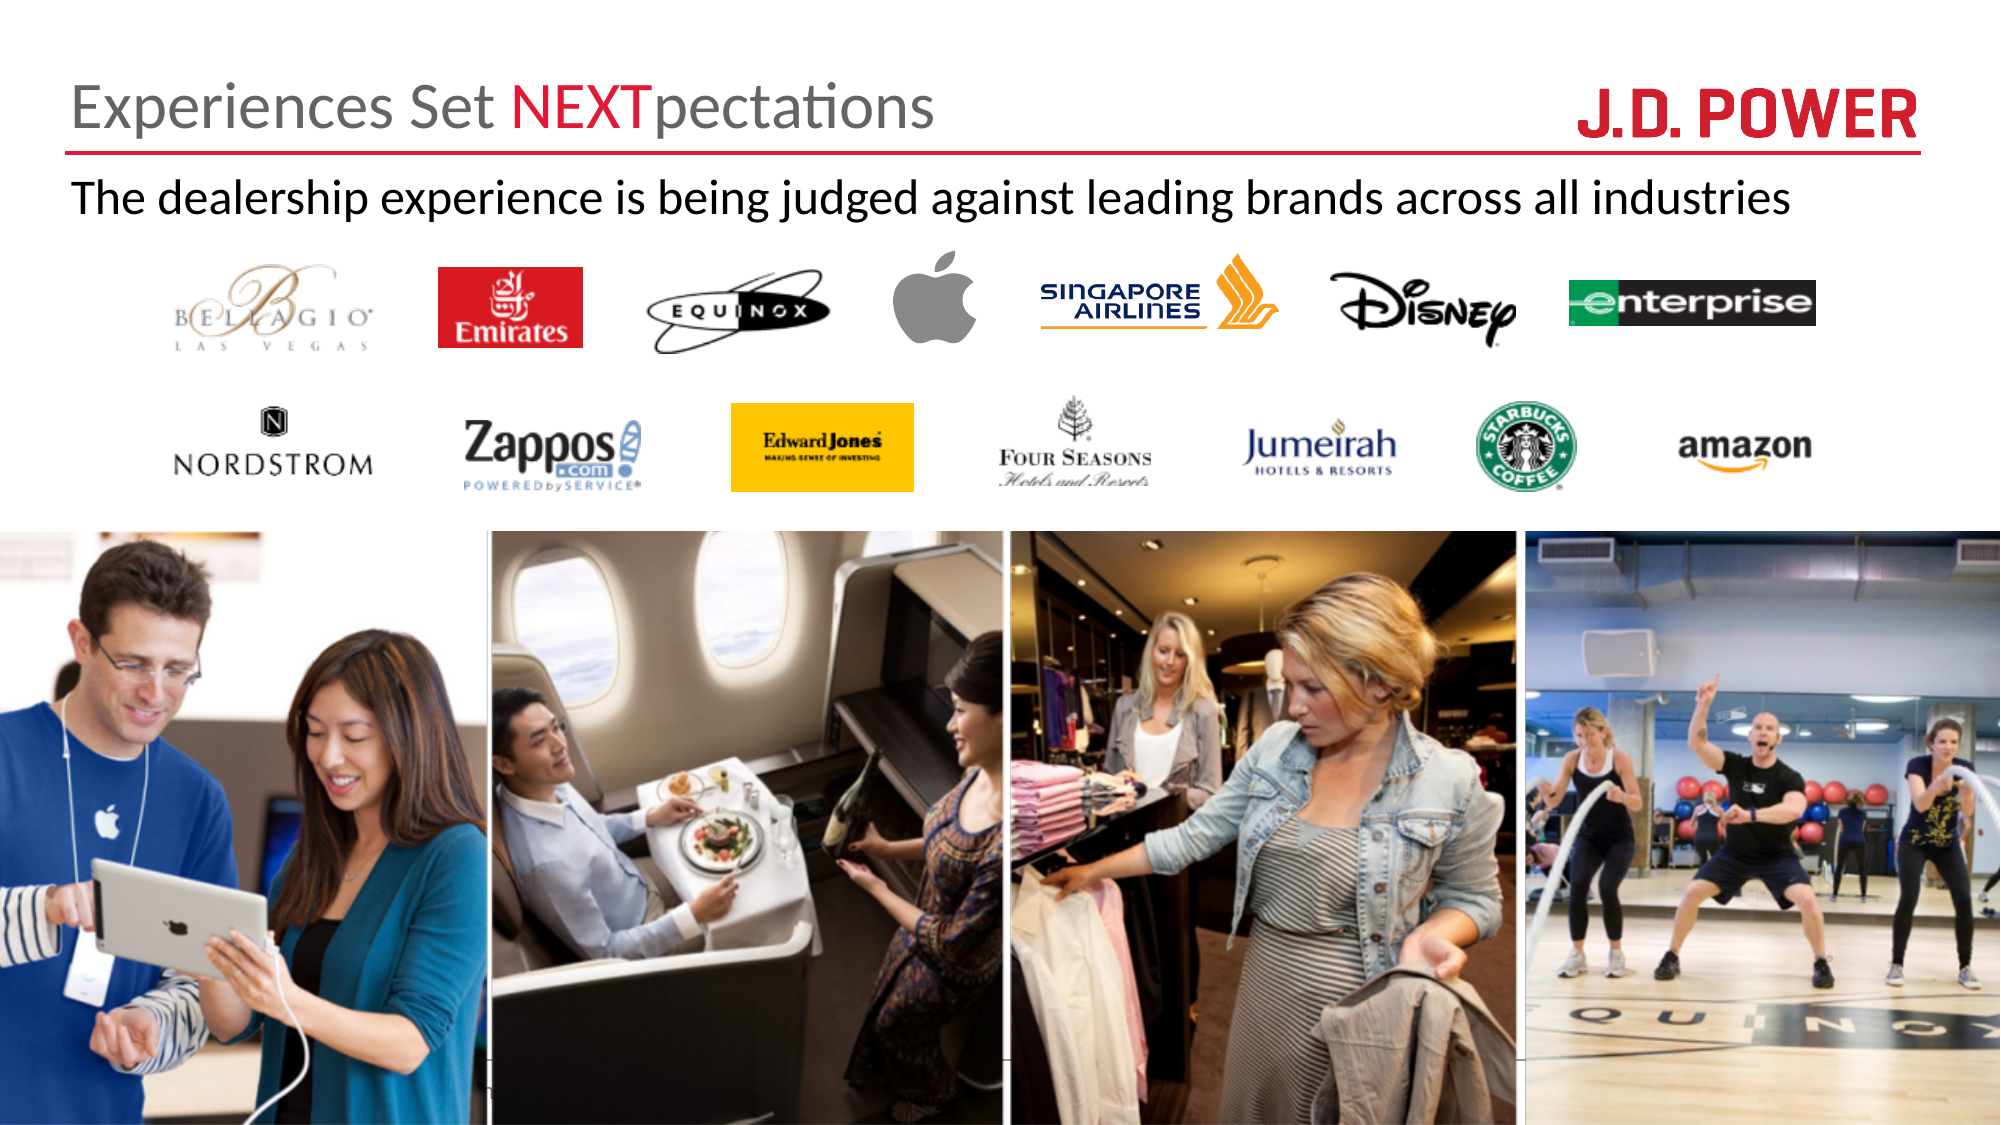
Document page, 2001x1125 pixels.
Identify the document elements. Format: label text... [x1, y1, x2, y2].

title Experiences Set NEXTpectations [70, 67, 1918, 143]
picture [0, 530, 2000, 1125]
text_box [172, 247, 1867, 528]
list The dealership experience is being judged against leading brands across all industries [70, 164, 1921, 240]
